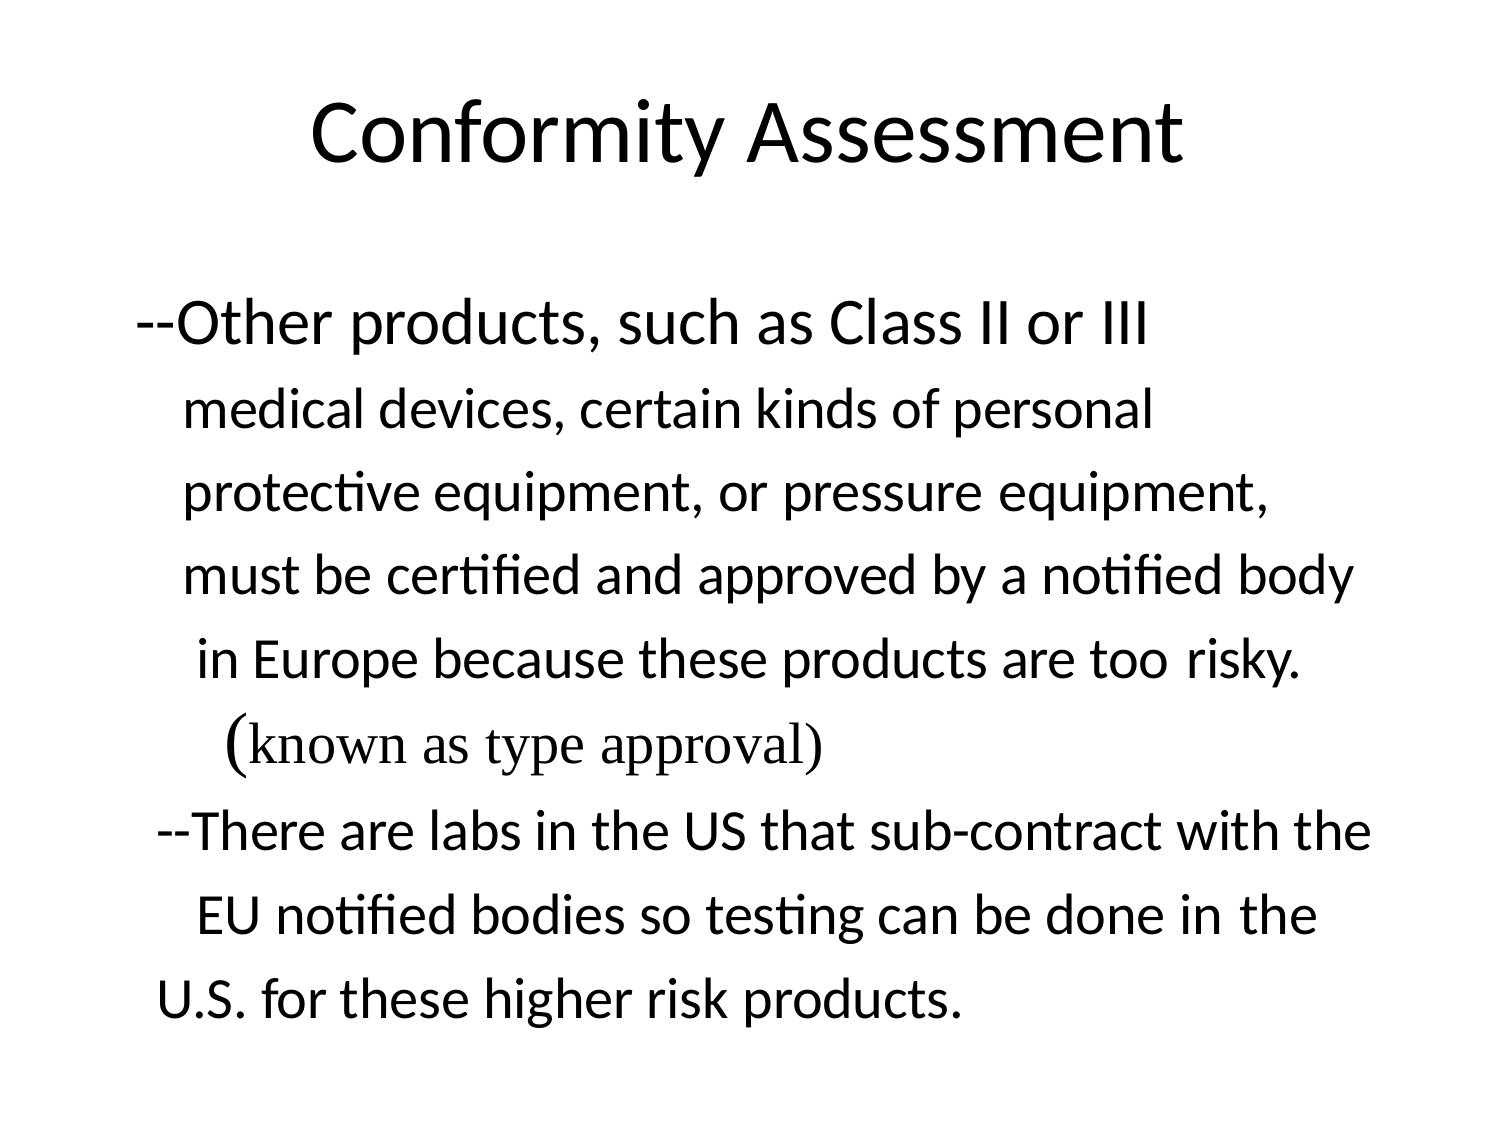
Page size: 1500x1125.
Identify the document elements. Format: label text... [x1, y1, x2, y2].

title Conformity Assessment [308, 70, 1192, 259]
text_box --Other products, such as Class II or III medical devices, certain kinds of personal protective equipment, or pressure equipment, must be certified and approved by a notified body in Europe because these products are too risky. (known as type approval) --There are labs in the US that sub-contract with the EU notified bodies so testing can be done in the U.S. for these higher risk products. [133, 263, 1389, 1031]
